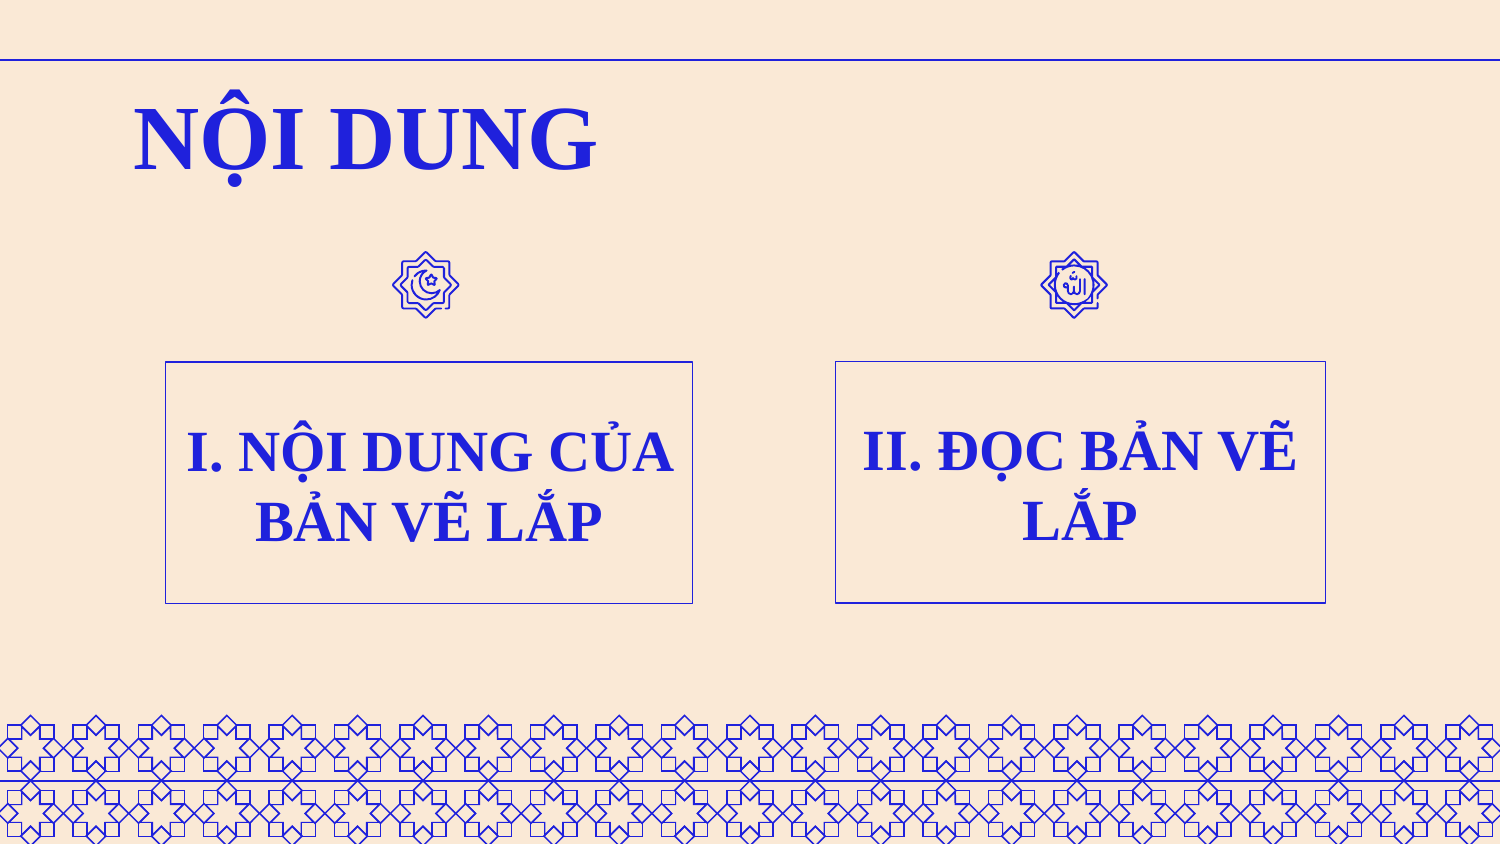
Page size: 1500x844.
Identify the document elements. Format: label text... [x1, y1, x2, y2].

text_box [391, 250, 460, 319]
title II. ĐỌC BẢN VẼ LẮP [835, 361, 1326, 604]
title I. NỘI DUNG CỦA BẢN VẼ LẮP [165, 361, 693, 604]
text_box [1039, 250, 1109, 319]
title NỘI DUNG [118, 62, 1382, 189]
